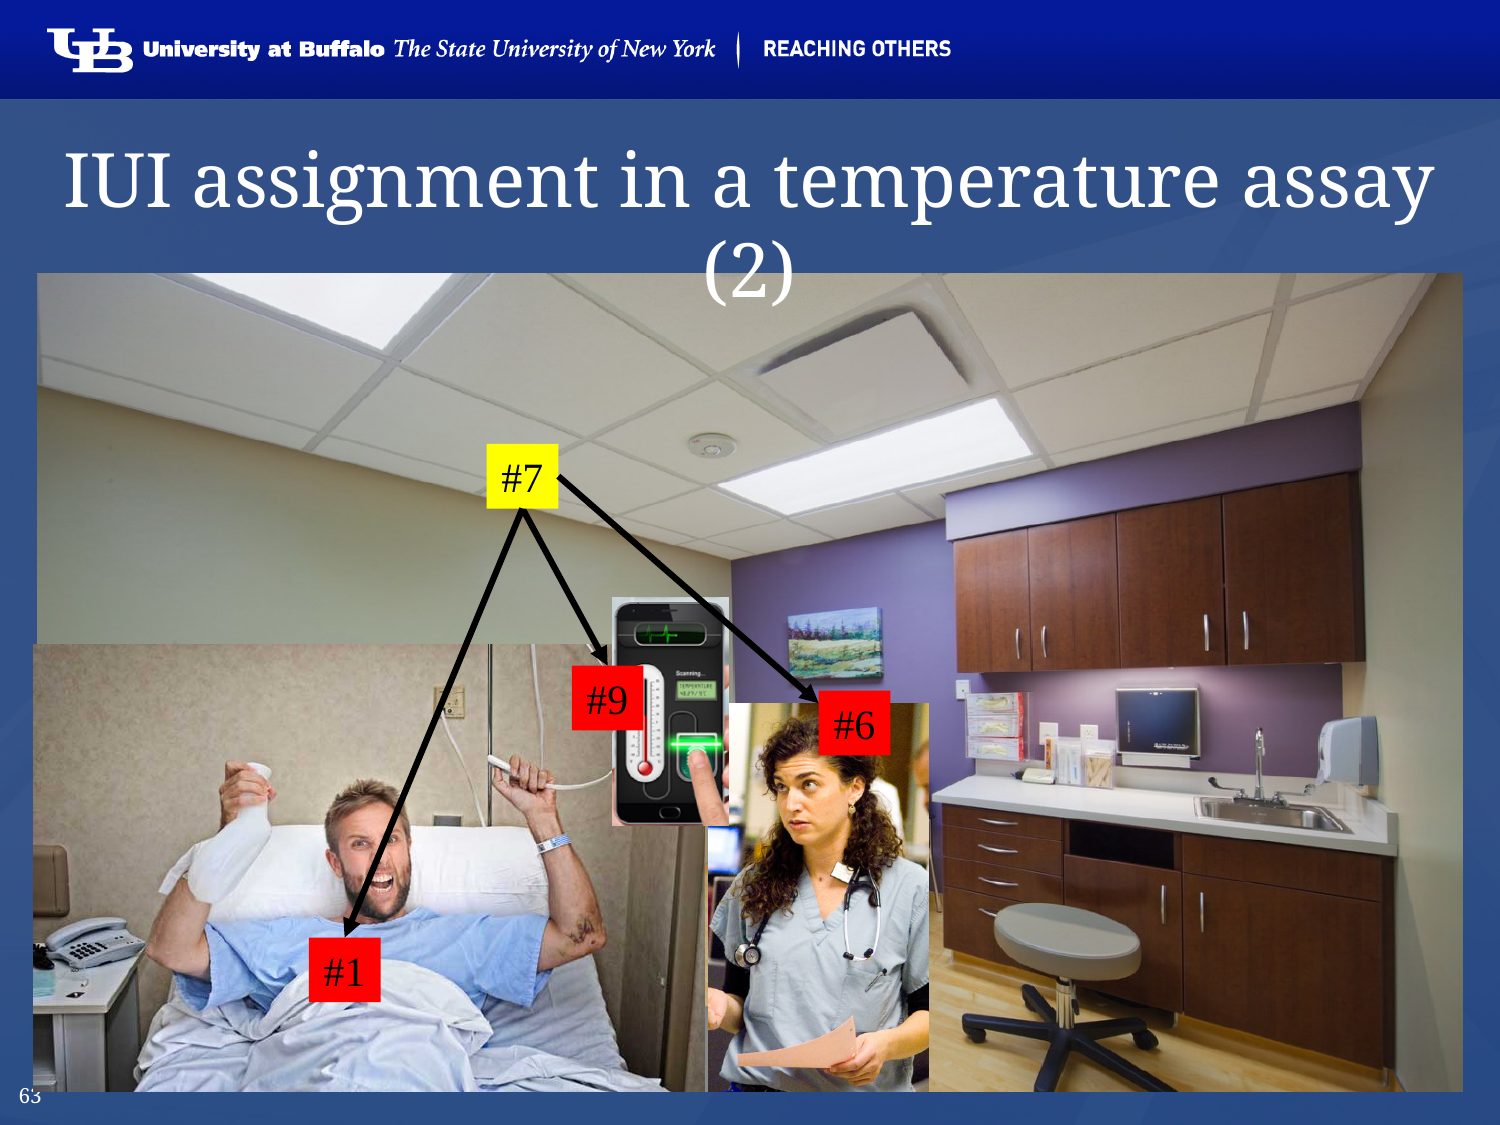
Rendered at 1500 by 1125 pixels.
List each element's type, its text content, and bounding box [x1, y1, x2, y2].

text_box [524, 509, 553, 666]
title IUI assignment in a temperature assay (2) [37, 125, 1463, 250]
picture [33, 273, 1463, 1092]
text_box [558, 476, 819, 704]
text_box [344, 509, 523, 938]
picture [0, 0, 1500, 99]
